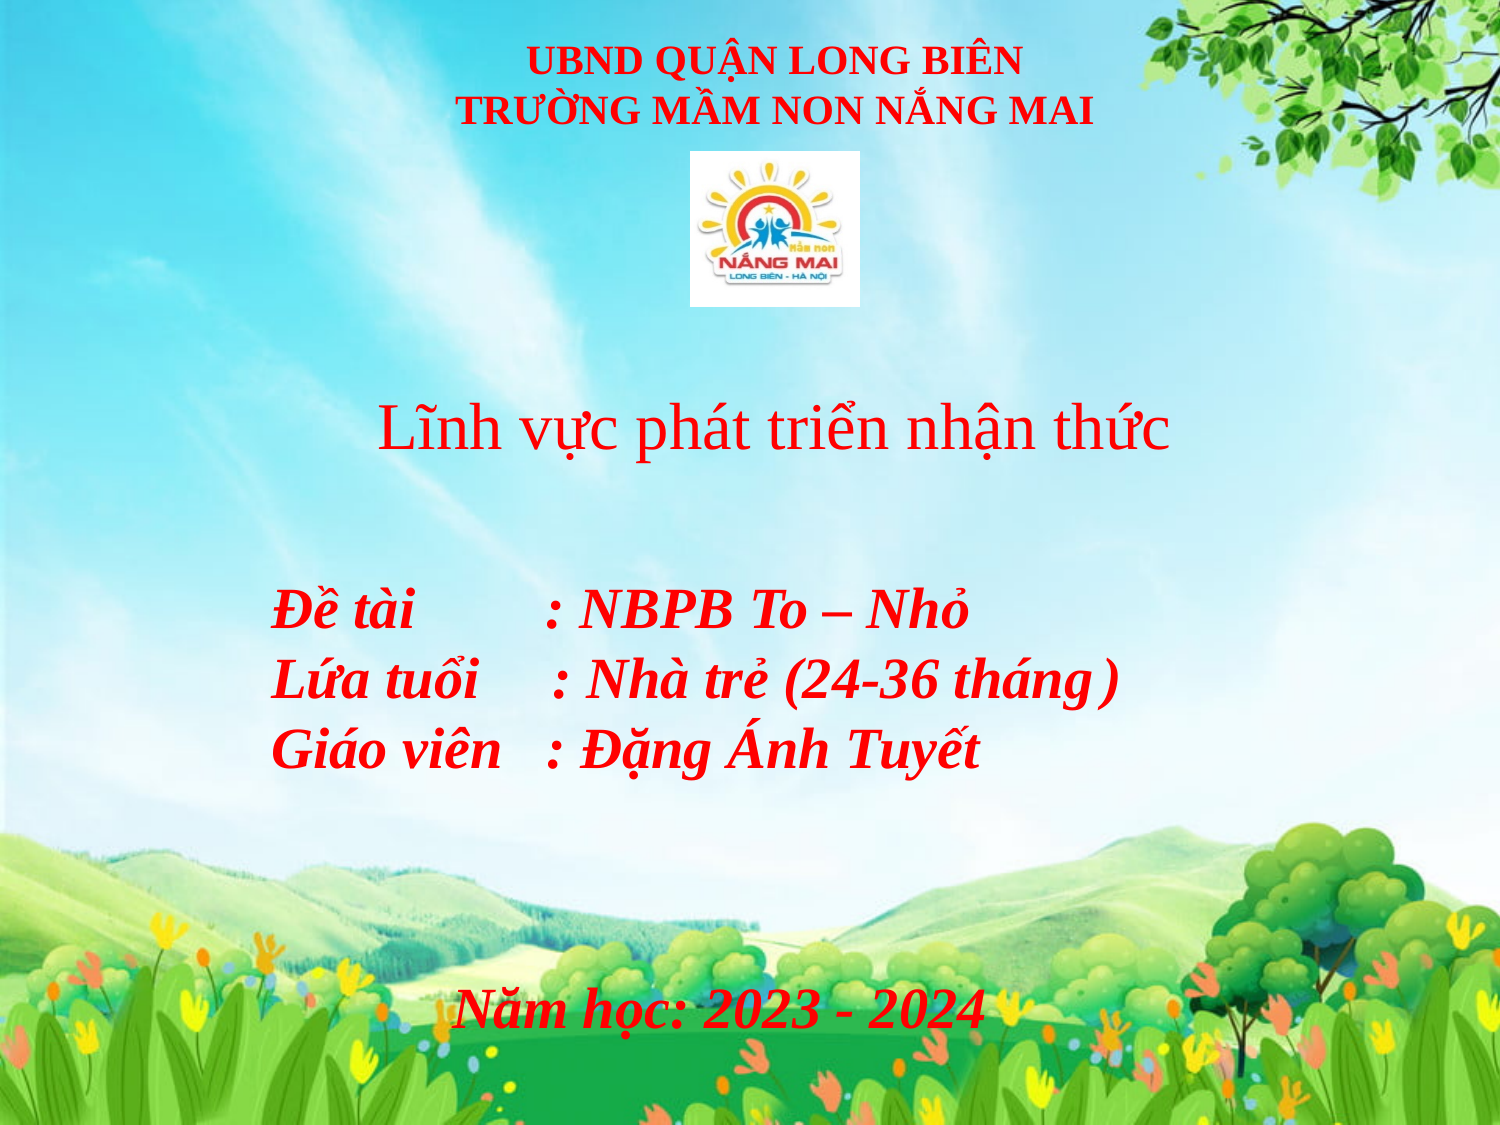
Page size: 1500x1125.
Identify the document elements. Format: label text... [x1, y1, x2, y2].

text_box Năm học: 2023 - 2024 [437, 962, 1175, 1048]
title UBND QUẬN LONG BIÊN TRƯỜNG MẦM NON NẮNG MAI [262, 24, 1288, 142]
picture [0, 0, 1500, 1125]
subtitle Lĩnh vực phát triển nhận thức [174, 375, 1375, 550]
text_box Đề tài : NBPB To – Nhỏ Lứa tuổi : Nhà trẻ (24-36 tháng ) Giáo viên : Đặng Ánh Tuyết [256, 562, 1245, 788]
